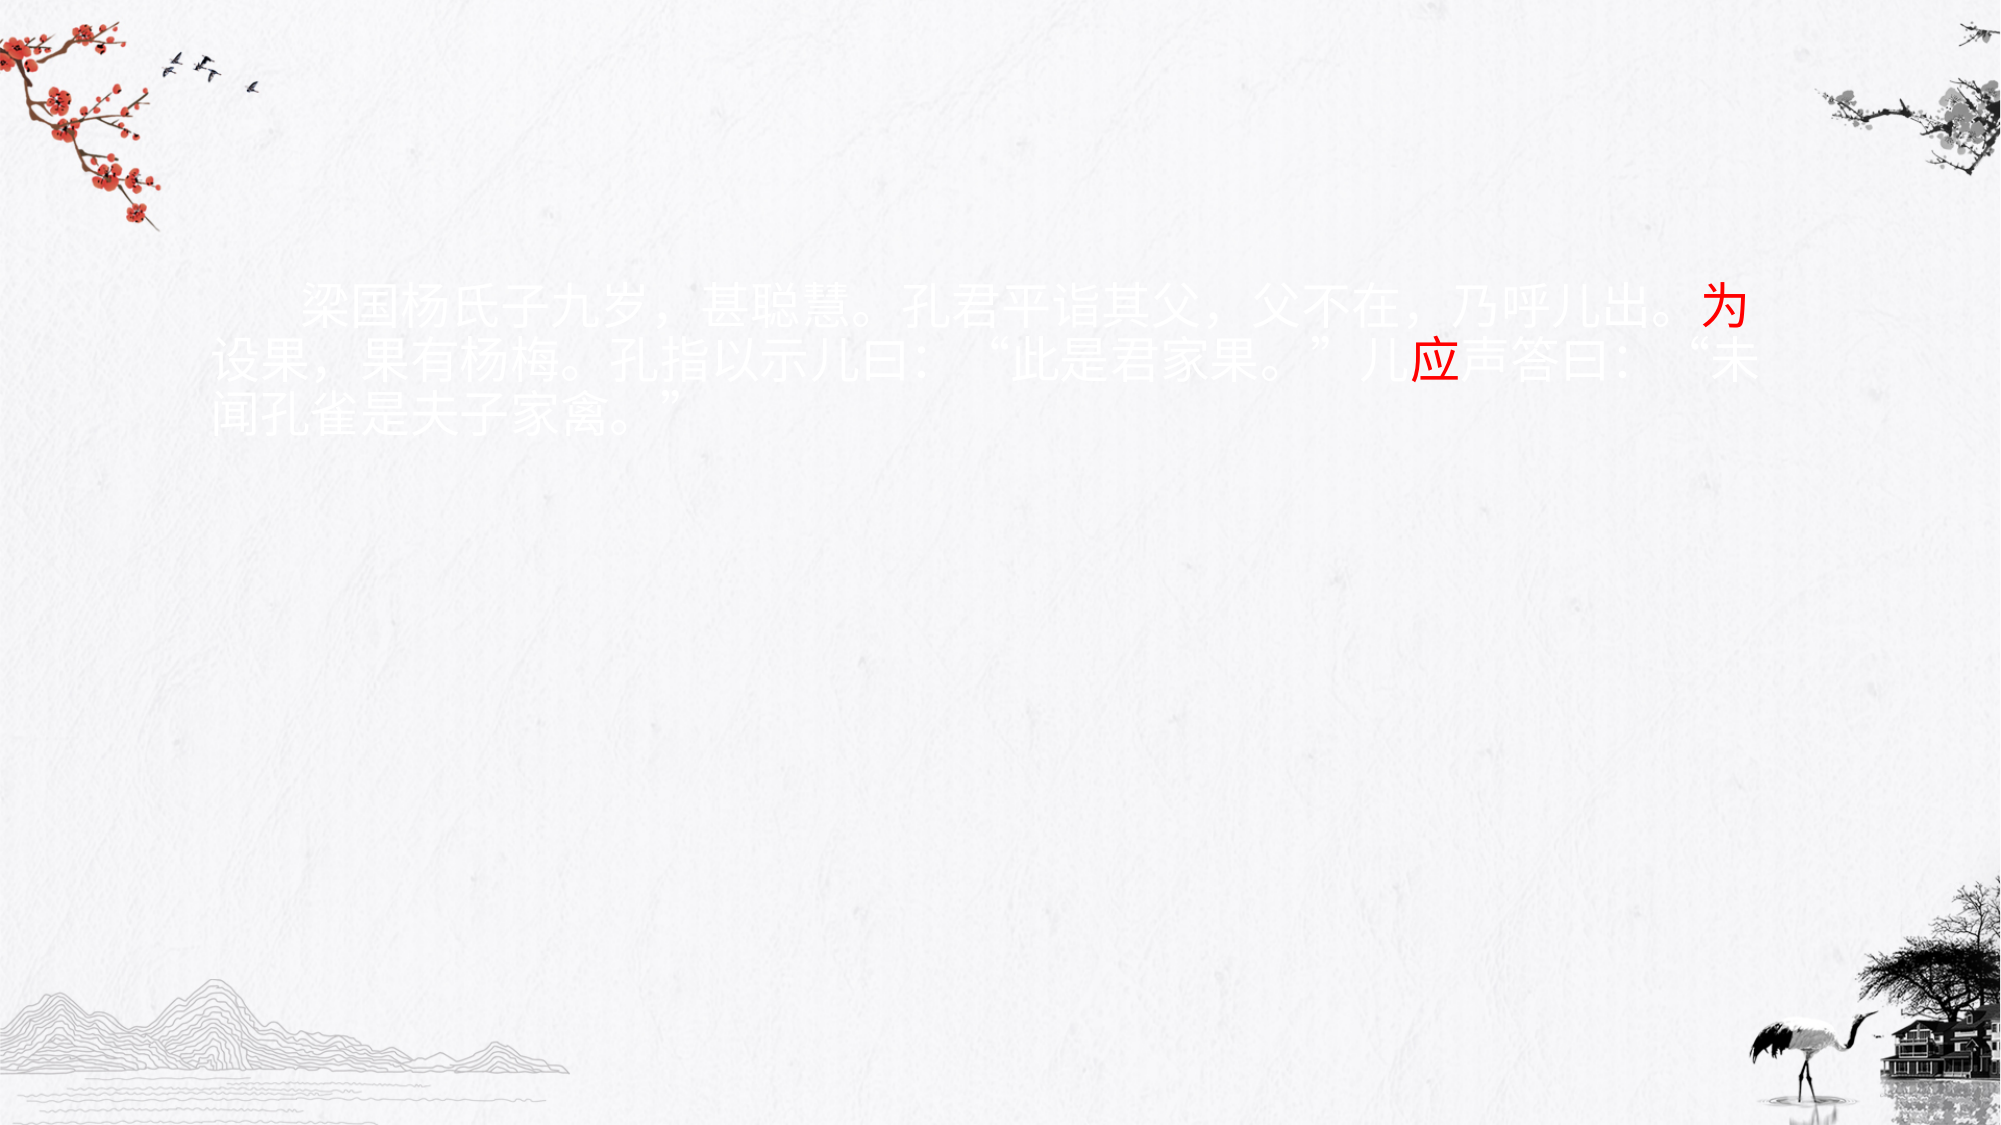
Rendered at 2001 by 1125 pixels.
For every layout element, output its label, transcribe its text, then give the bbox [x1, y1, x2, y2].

picture [0, 0, 2001, 1125]
subtitle 梁国杨氏子九岁，甚聪慧。孔君平诣其父，父不在，乃呼儿出。为设果，果有杨梅。孔指以示儿曰：“此是君家果。”儿应声答曰：“未闻孔雀是夫子家禽。” [195, 185, 1778, 618]
